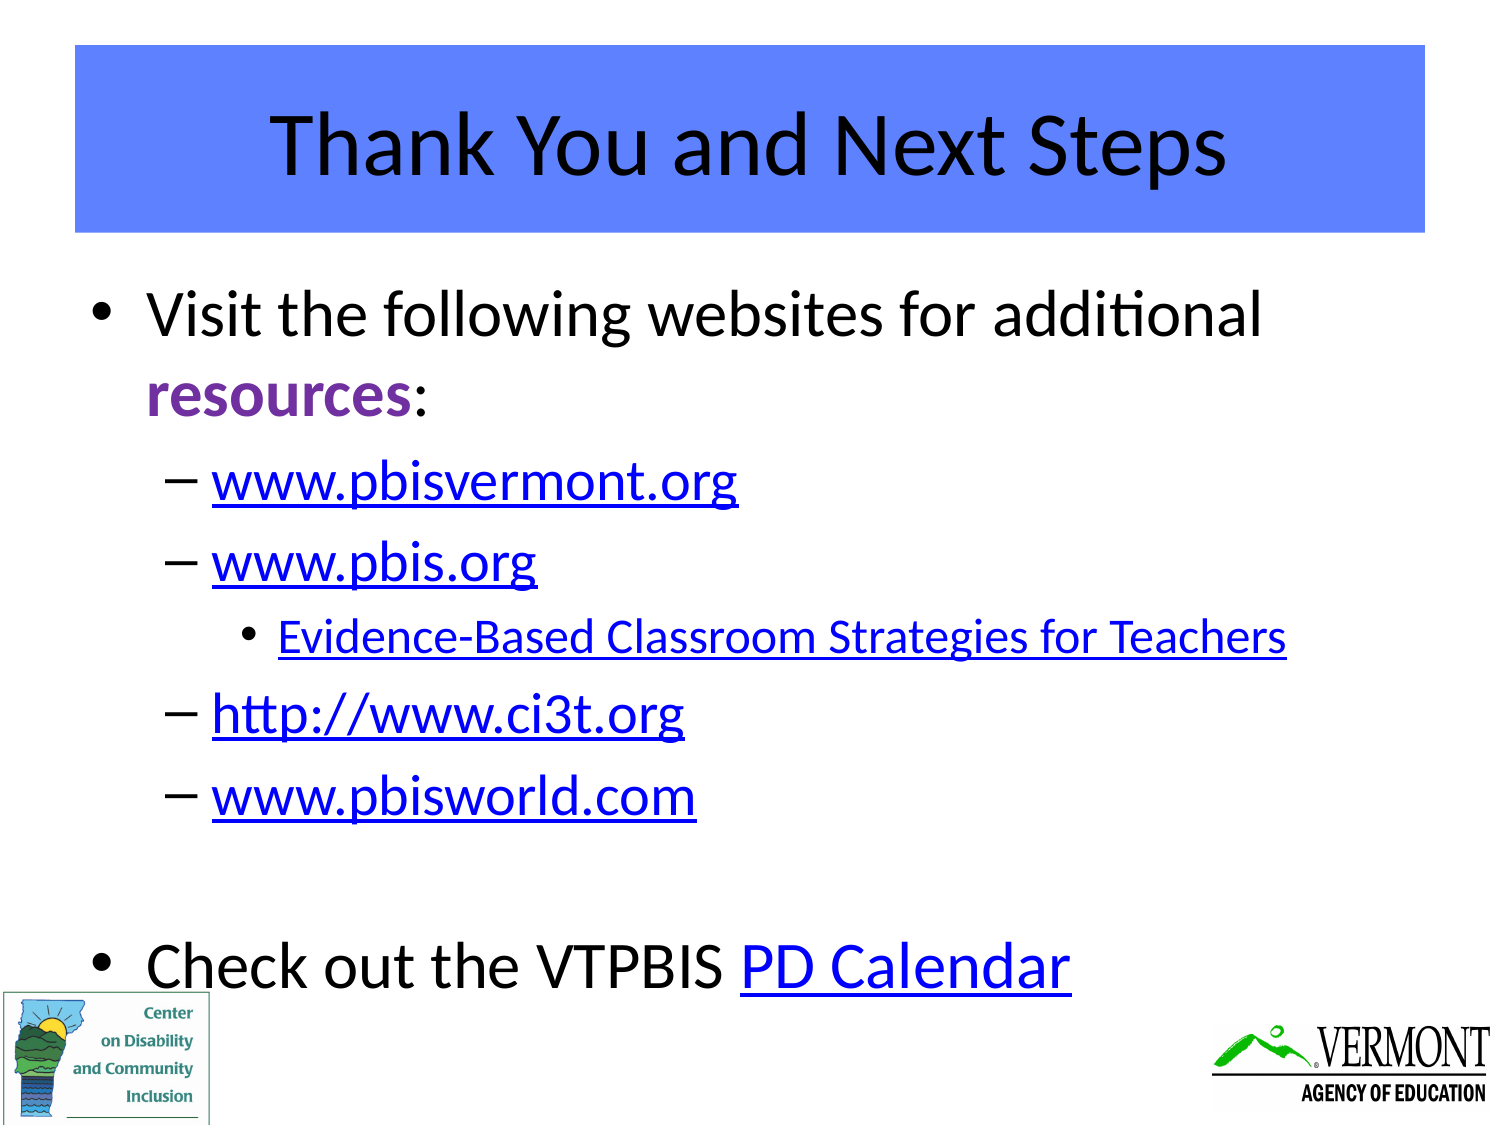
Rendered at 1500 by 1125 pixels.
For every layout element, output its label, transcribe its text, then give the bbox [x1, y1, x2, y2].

picture [1, 988, 211, 1125]
list Visit the following websites for additional resources: www.pbisvermont.org www.pbis.org Evidence-Based Classroom Strategies for Teachers http://www.ci3t.org www.pbisworld.com Check out the VTPBIS PD Calendar [75, 262, 1425, 985]
picture [1212, 1025, 1490, 1114]
title Thank You and Next Steps [75, 45, 1425, 233]
